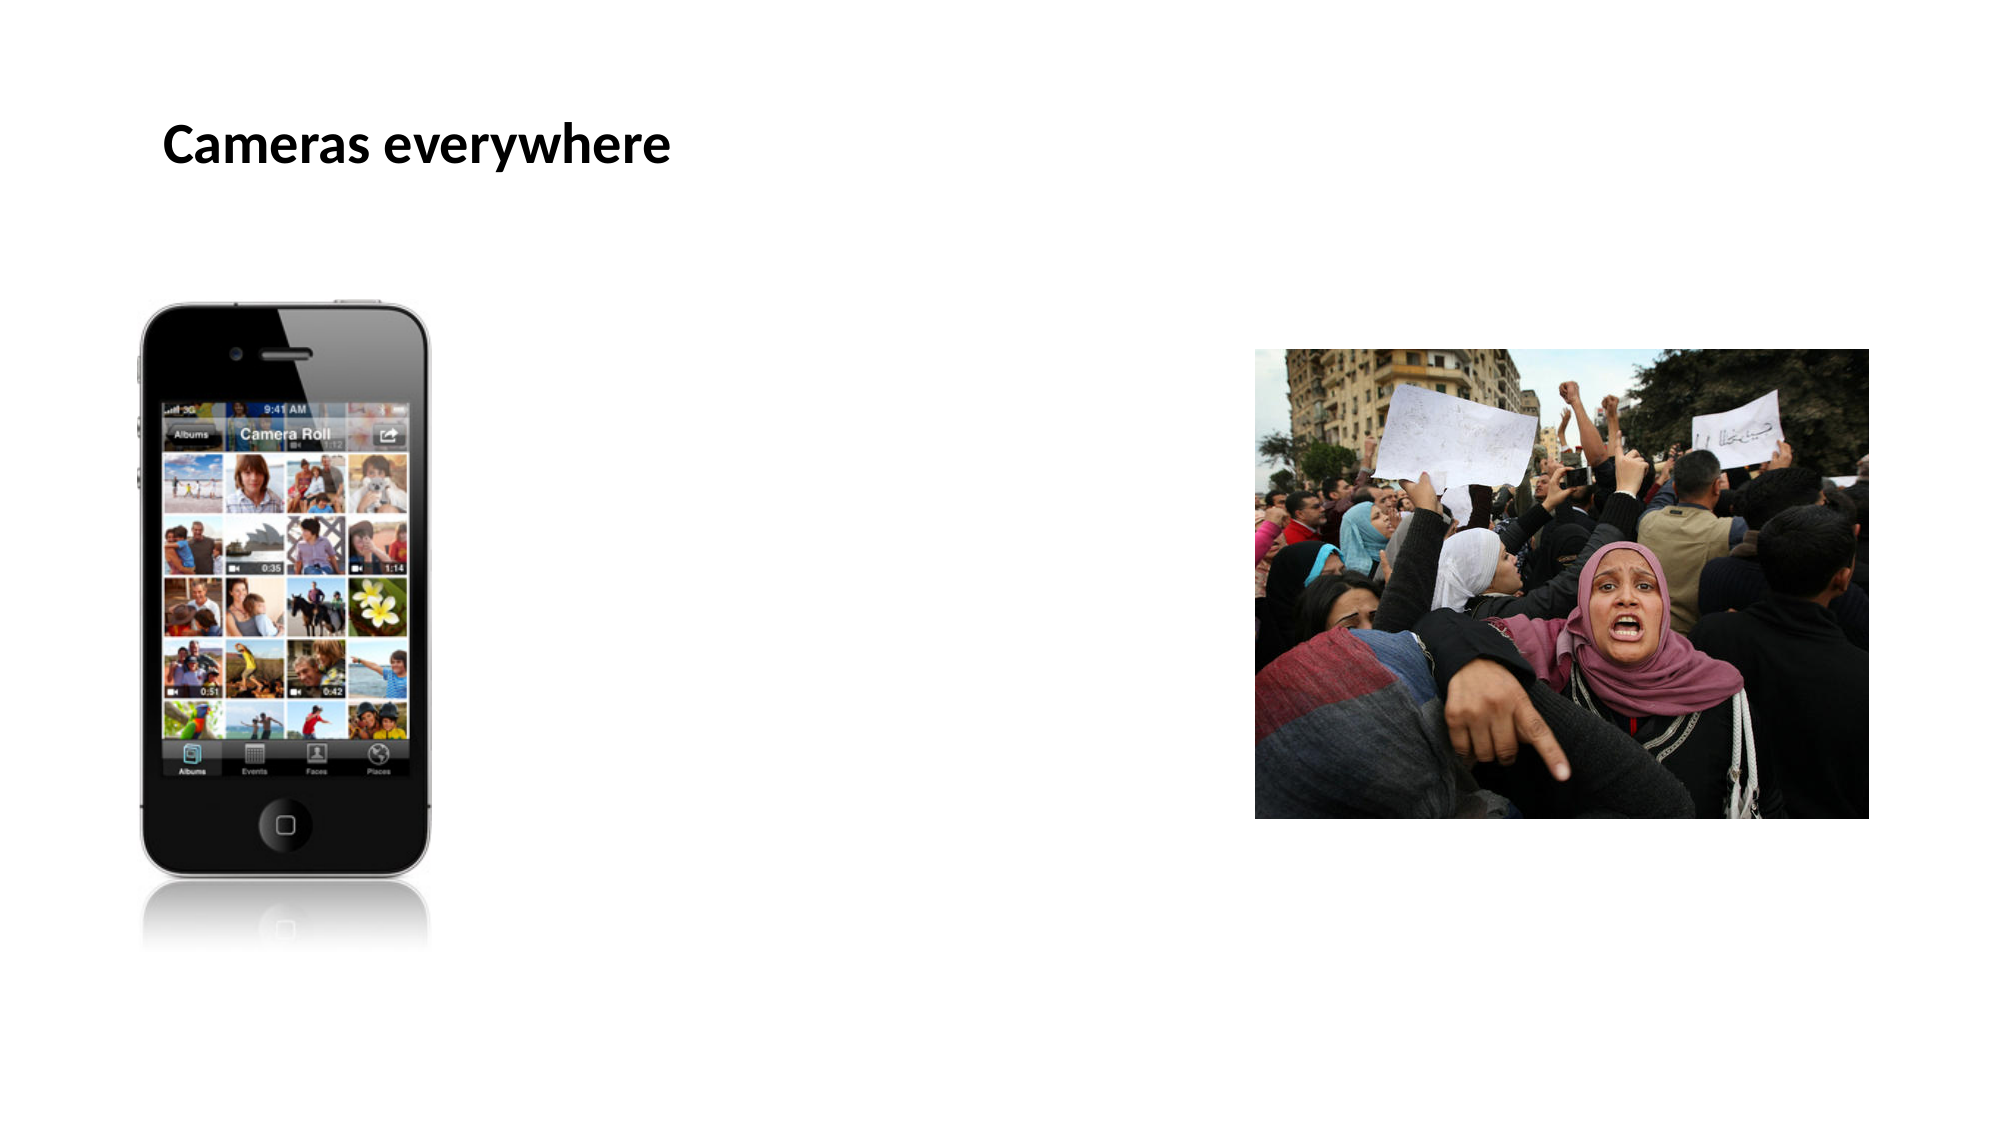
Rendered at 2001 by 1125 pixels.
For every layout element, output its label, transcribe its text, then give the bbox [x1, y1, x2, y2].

picture [1255, 349, 1870, 819]
picture [136, 299, 432, 952]
title Cameras everywhere [137, 86, 698, 195]
